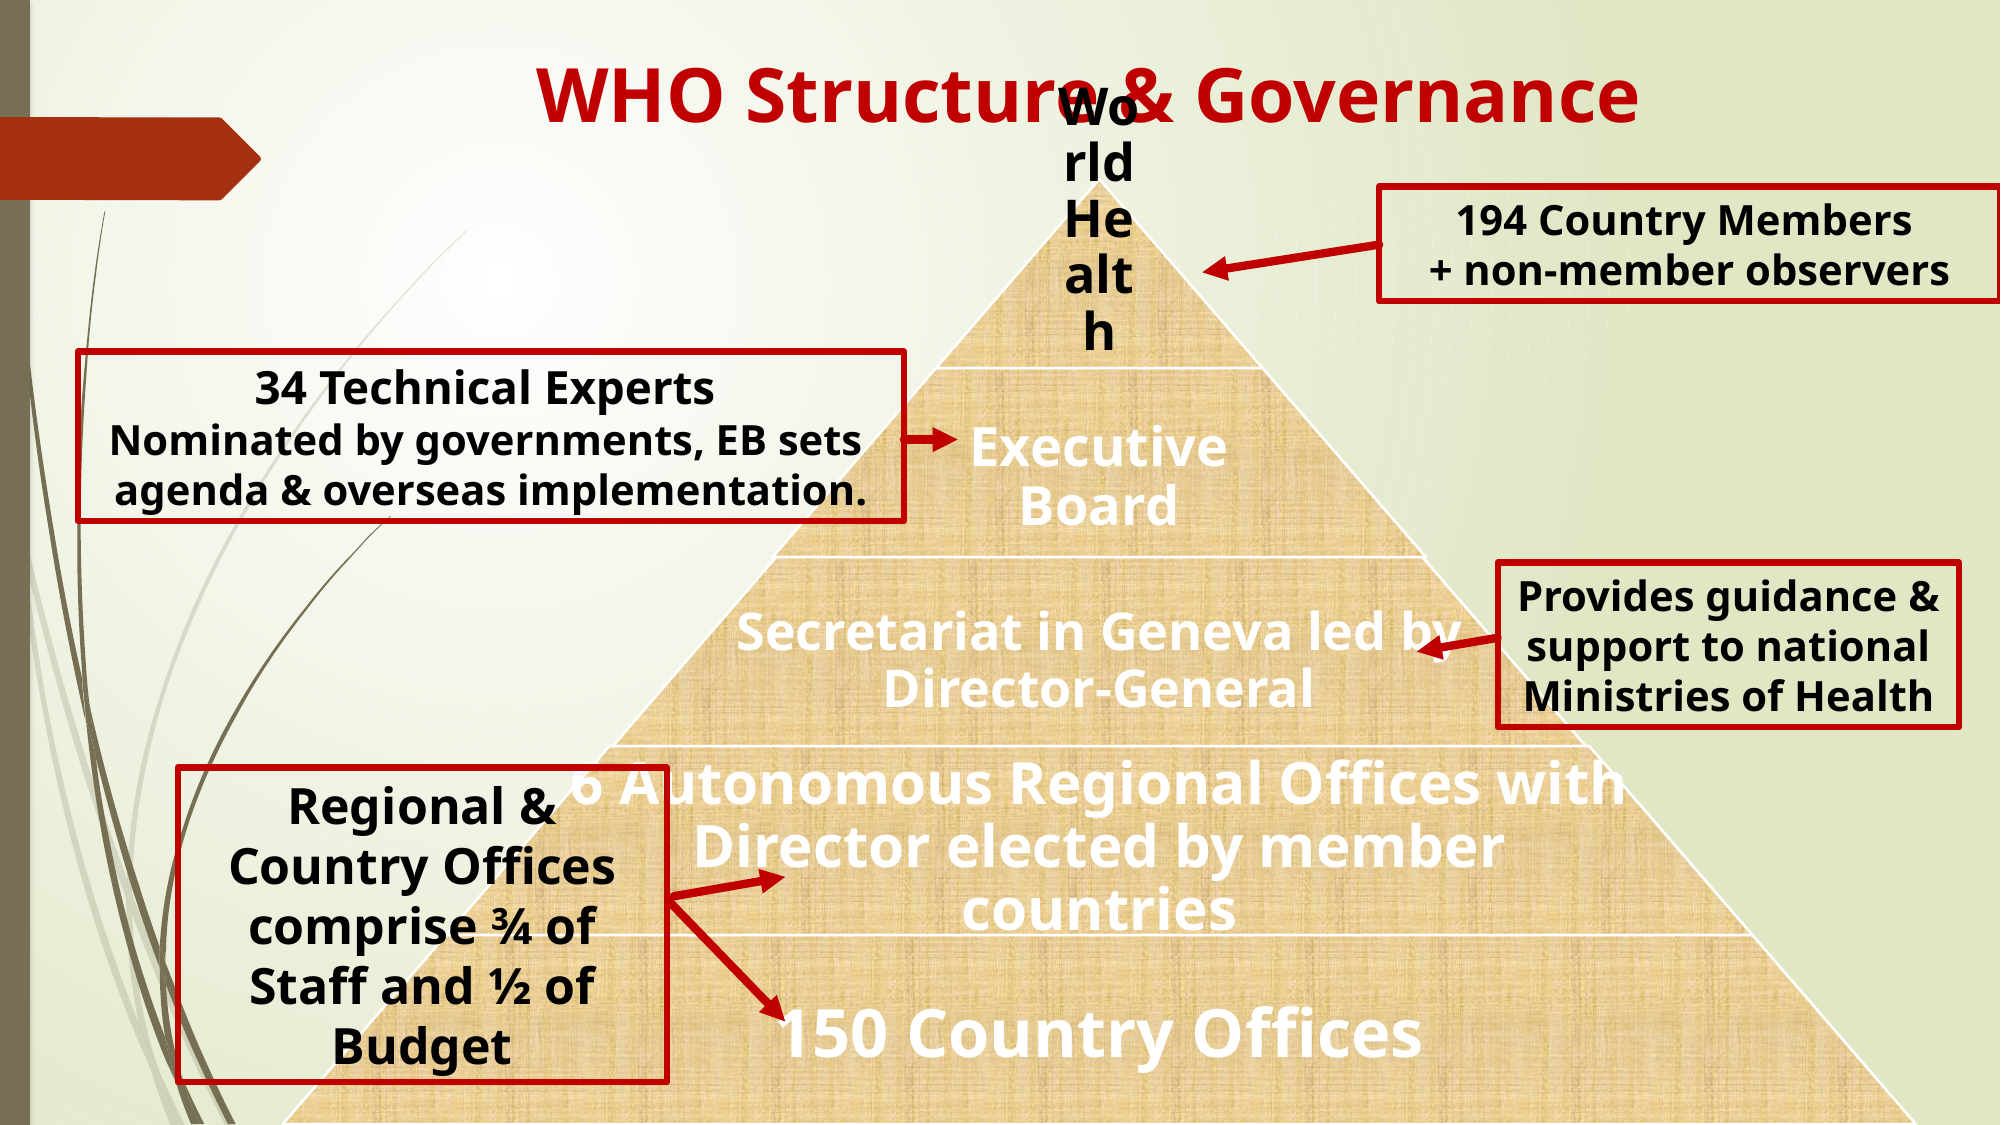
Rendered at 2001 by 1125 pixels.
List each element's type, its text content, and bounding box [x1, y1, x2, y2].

title WHO Structure & Governance [521, 40, 1657, 161]
text_box Provides guidance & support to national Ministries of Health [1917, 562, 1960, 728]
text_box 34 Technical Experts Nominated by governments, EB sets agenda & overseas implementation. [77, 351, 278, 522]
text_box 194 Country Members + non-member observers [1917, 186, 2000, 302]
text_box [668, 900, 786, 1022]
text_box Regional & Country Offices comprise ¾ of Staff and ½ of Budget [177, 767, 278, 1083]
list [282, 178, 1917, 1125]
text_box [1416, 637, 1498, 652]
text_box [673, 876, 786, 897]
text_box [1201, 244, 1380, 273]
